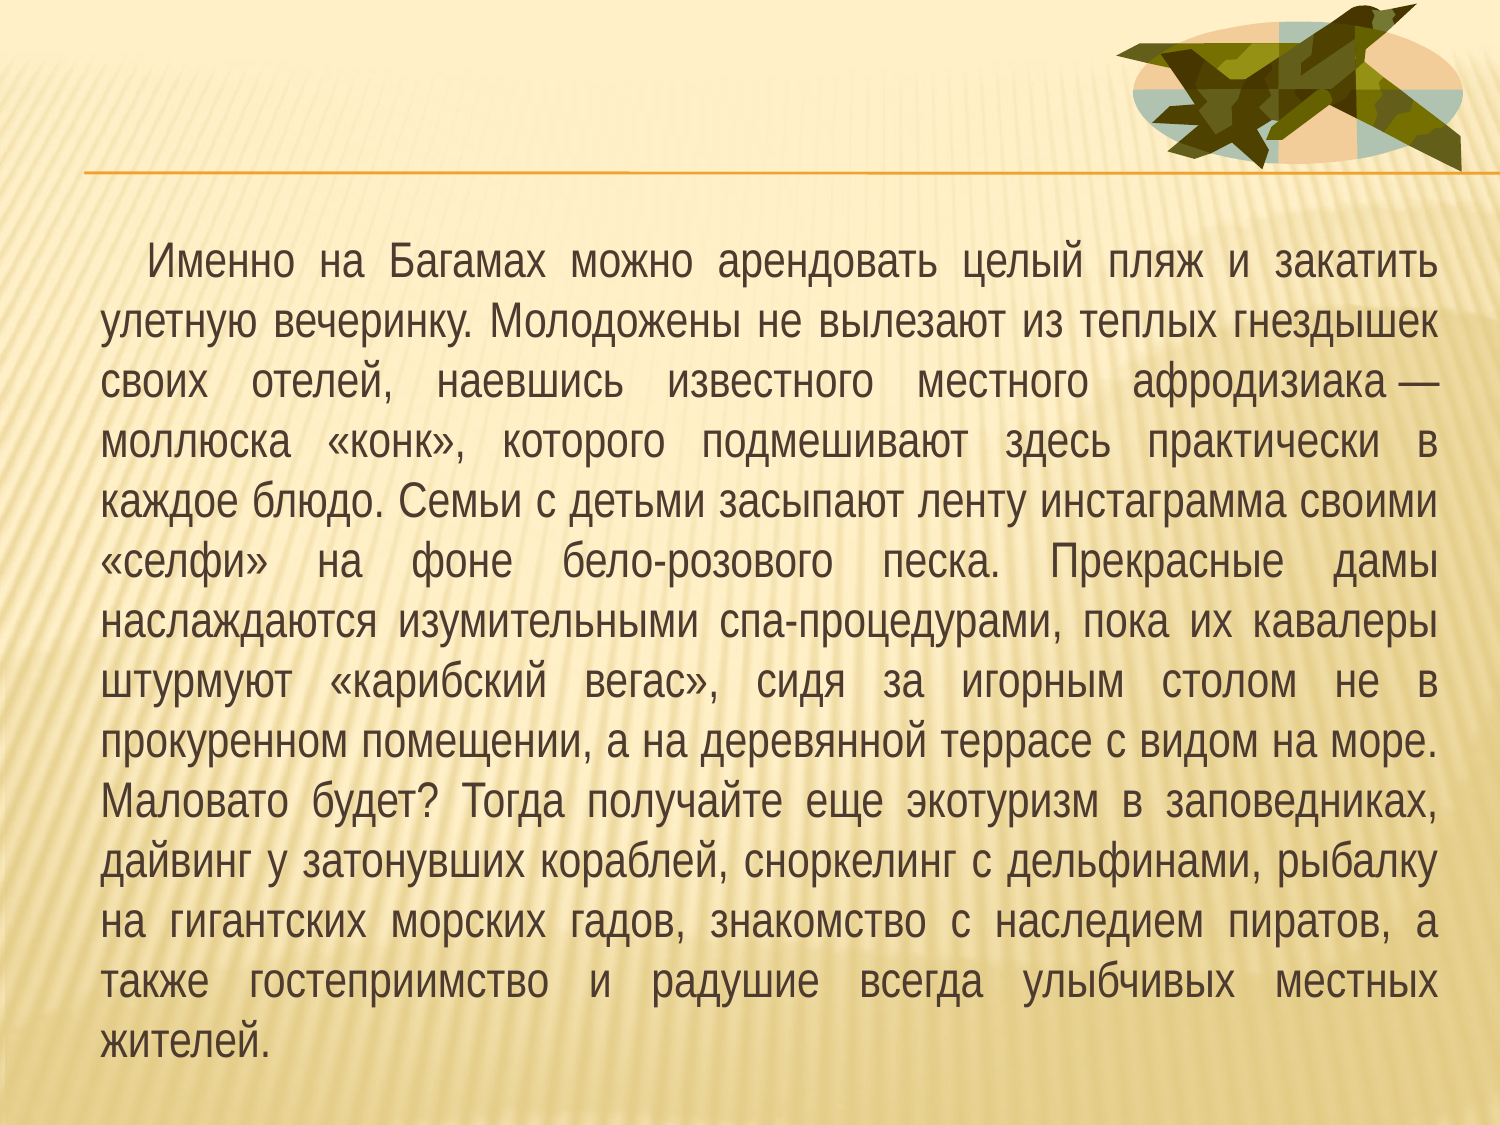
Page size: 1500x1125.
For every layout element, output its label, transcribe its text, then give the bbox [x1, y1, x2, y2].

list Именно на Багамах можно арендовать целый пляж и закатить улетную вечеринку. Молодожены не вылезают из теплых гнездышек своих отелей, наевшись известного местного афродизиака — моллюска «конк», которого подмешивают здесь практически в каждое блюдо. Семьи с детьми засыпают ленту инстаграмма своими «селфи» на фоне бело-розового песка. Прекрасные дамы наслаждаются изумительными спа-процедурами, пока их кавалеры штурмуют «карибский вегас», сидя за игорным столом не в прокуренном помещении, а на деревянной террасе с видом на море. Маловато будет? Тогда получайте еще экотуризм в заповедниках, дайвинг у затонувших кораблей, сноркелинг с дельфинами, рыбалку на гигантских морских гадов, знакомство с наследием пиратов, а также гостеприимство и радушие всегда улыбчивых местных жителей. [29, 219, 1455, 963]
picture [1115, 0, 1467, 176]
